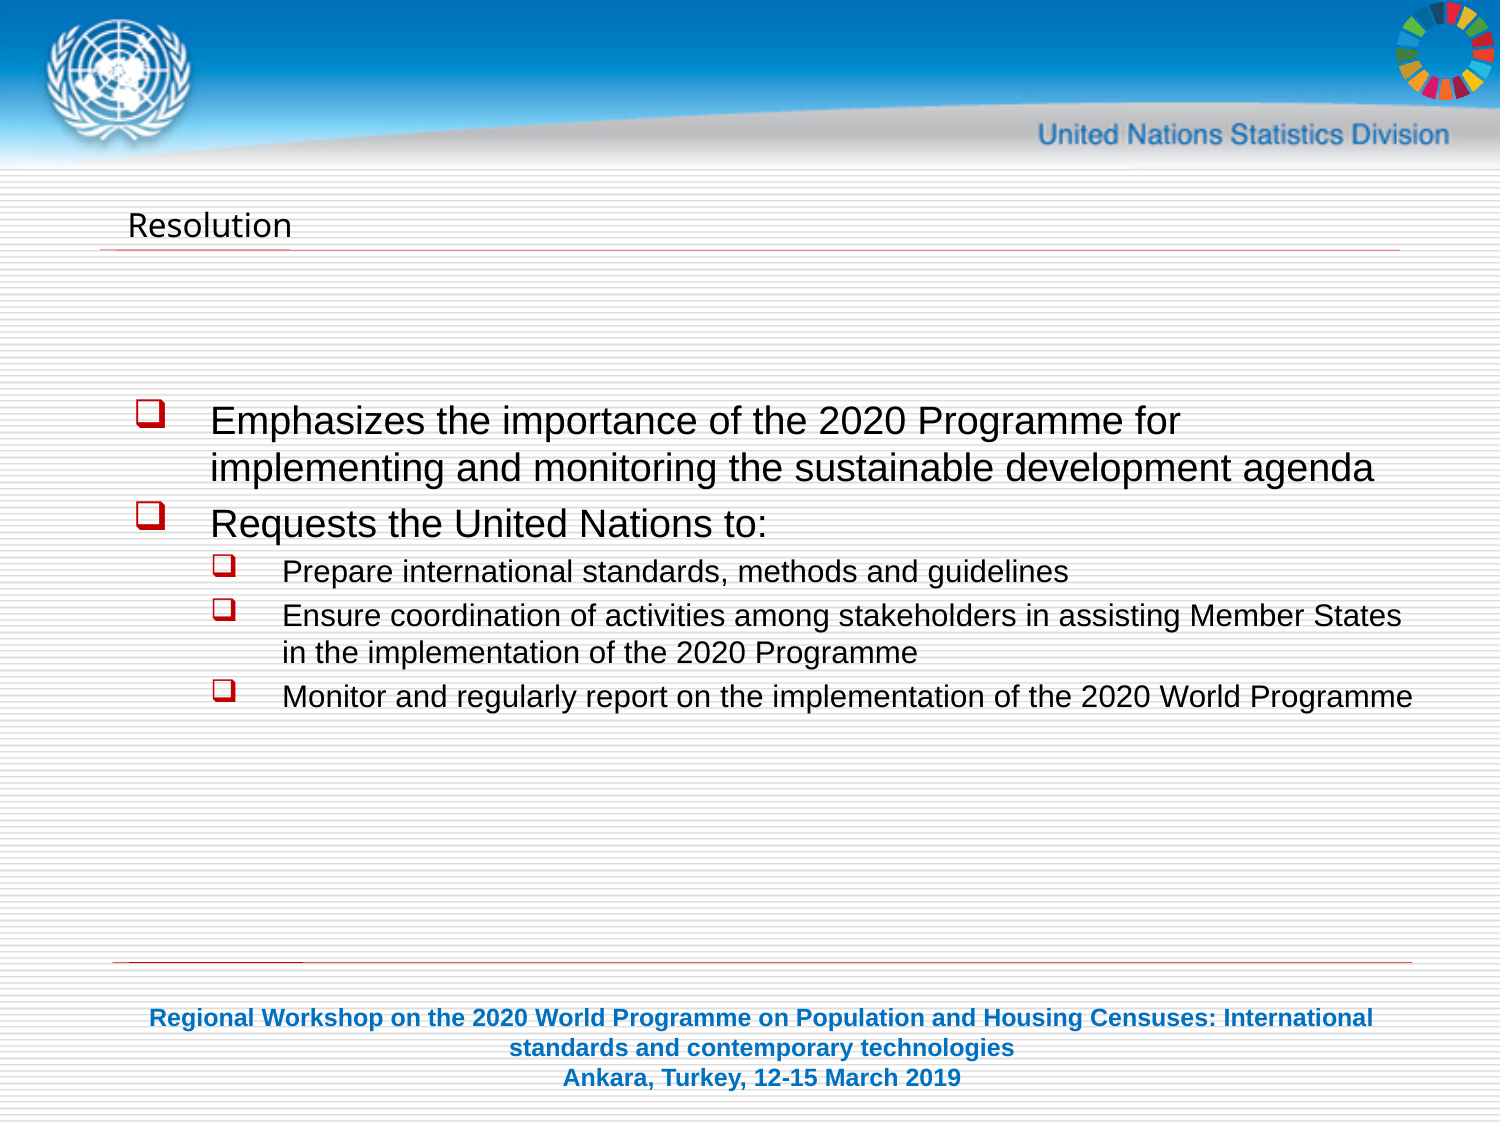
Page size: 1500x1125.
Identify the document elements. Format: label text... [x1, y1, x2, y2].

title Resolution [112, 140, 1425, 252]
picture [0, 0, 1500, 1125]
picture [1397, 47, 1417, 61]
text_box Emphasizes the importance of the 2020 Programme for implementing and monitoring the sustainable development agenda Requests the United Nations to: Prepare international standards, methods and guidelines Ensure coordination of activities among stakeholders in assisting Member States in the implementation of the 2020 Programme Monitor and regularly report on the implementation of the 2020 World Programme [118, 387, 1431, 813]
